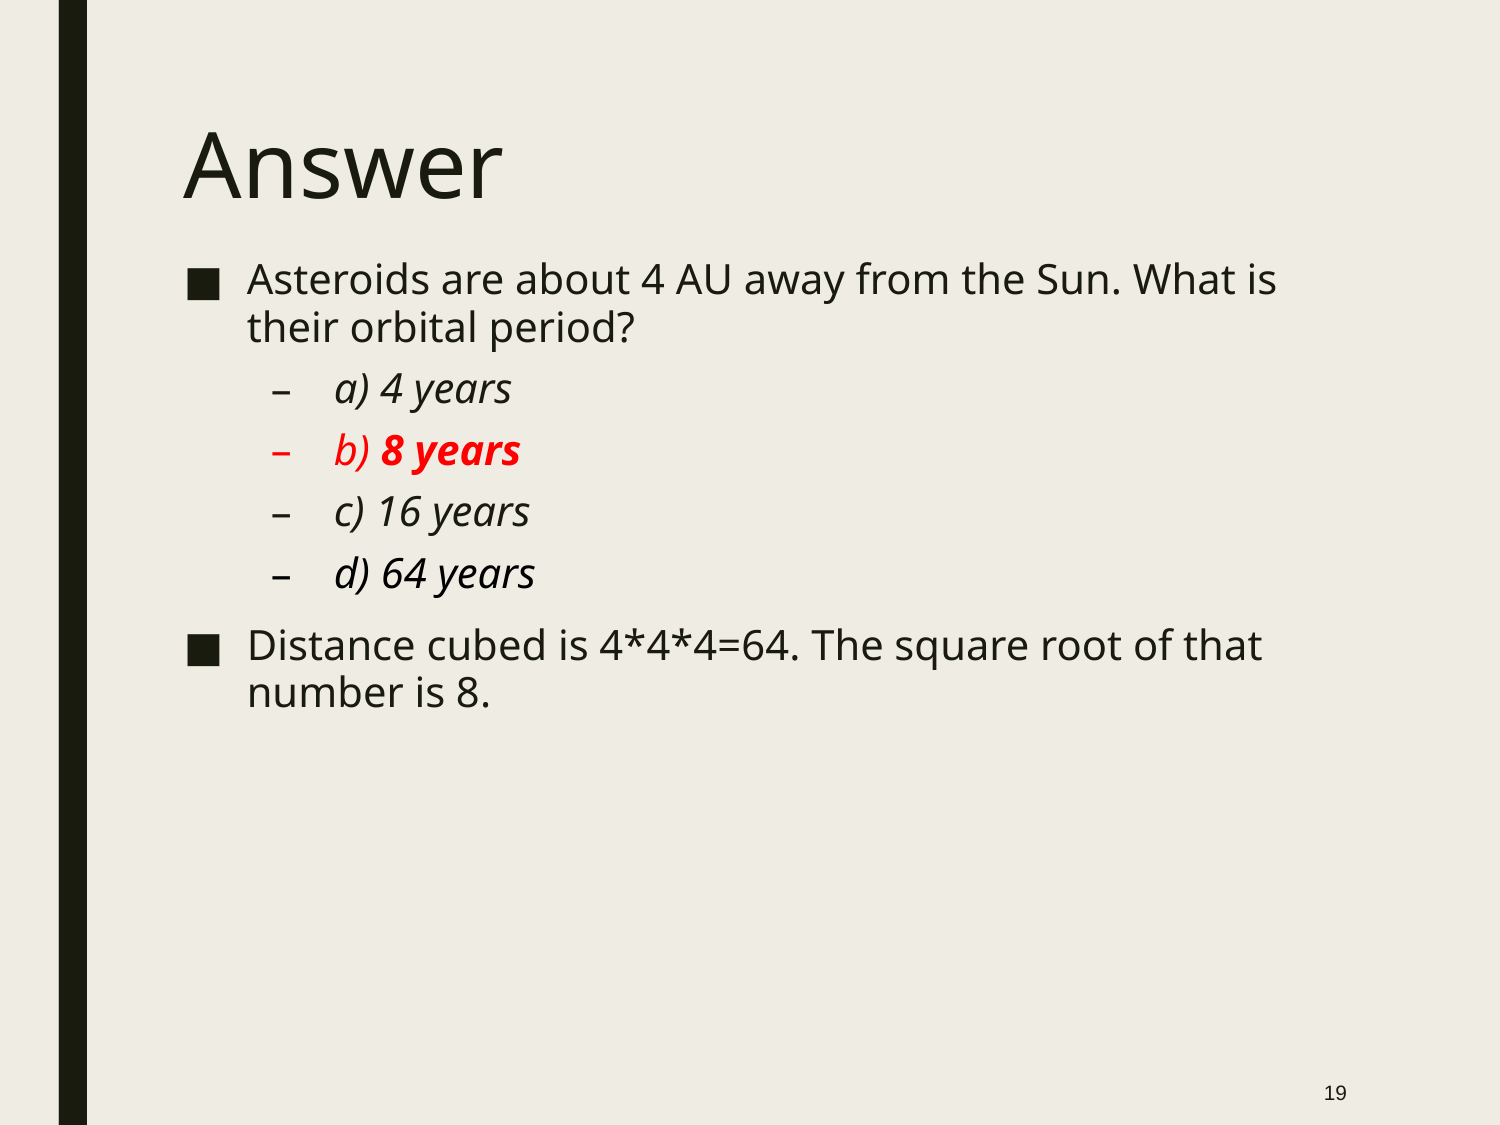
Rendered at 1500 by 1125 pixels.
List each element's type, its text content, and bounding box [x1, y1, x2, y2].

list Asteroids are about 4 AU away from the Sun. What is their orbital period? a) 4 years b) 8 years c) 16 years d) 64 years Distance cubed is 4*4*4=64. The square root of that number is 8. [168, 249, 1351, 1050]
slide_number 19 [1165, 1058, 1362, 1125]
title Answer [168, 112, 1351, 233]
